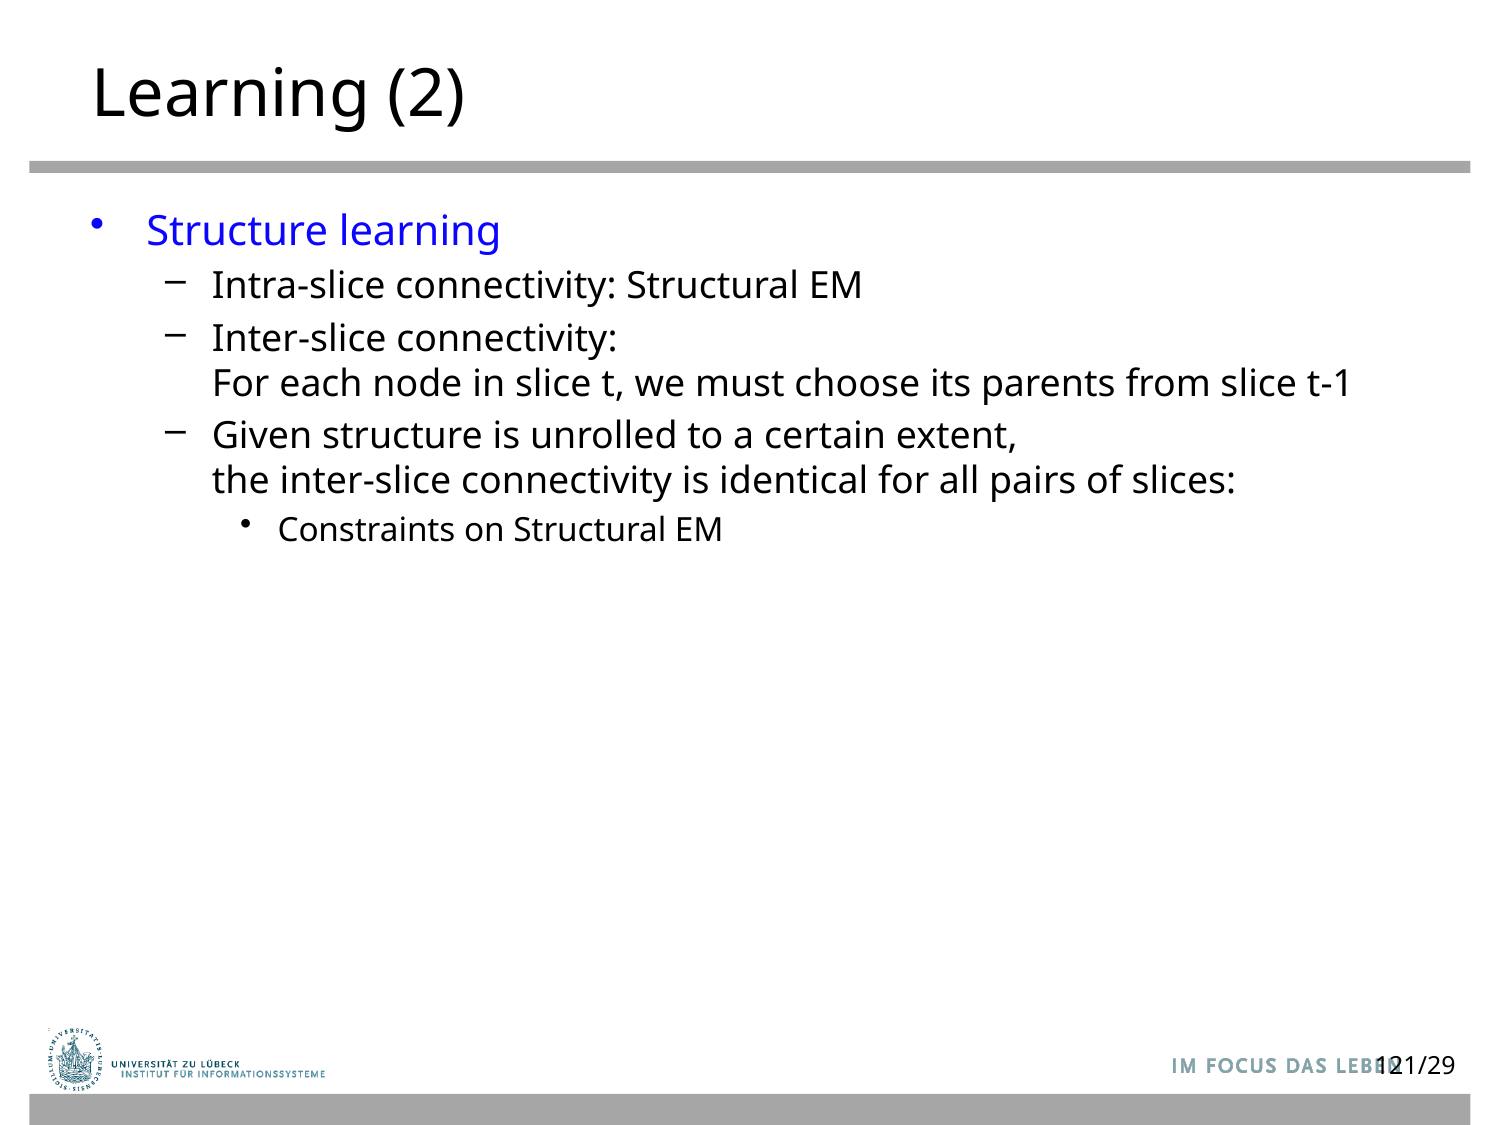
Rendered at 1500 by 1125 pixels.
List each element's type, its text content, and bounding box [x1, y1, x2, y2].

list Structure learning Intra-slice connectivity: Structural EM Inter-slice connectivity: For each node in slice t, we must choose its parents from slice t-1 Given structure is unrolled to a certain extent, the inter-slice connectivity is identical for all pairs of slices: Constraints on Structural EM [75, 196, 1425, 1012]
picture [1173, 1058, 1305, 1073]
slide_number 121/29 [1305, 1050, 1471, 1083]
title Learning (2) [76, 42, 1427, 126]
